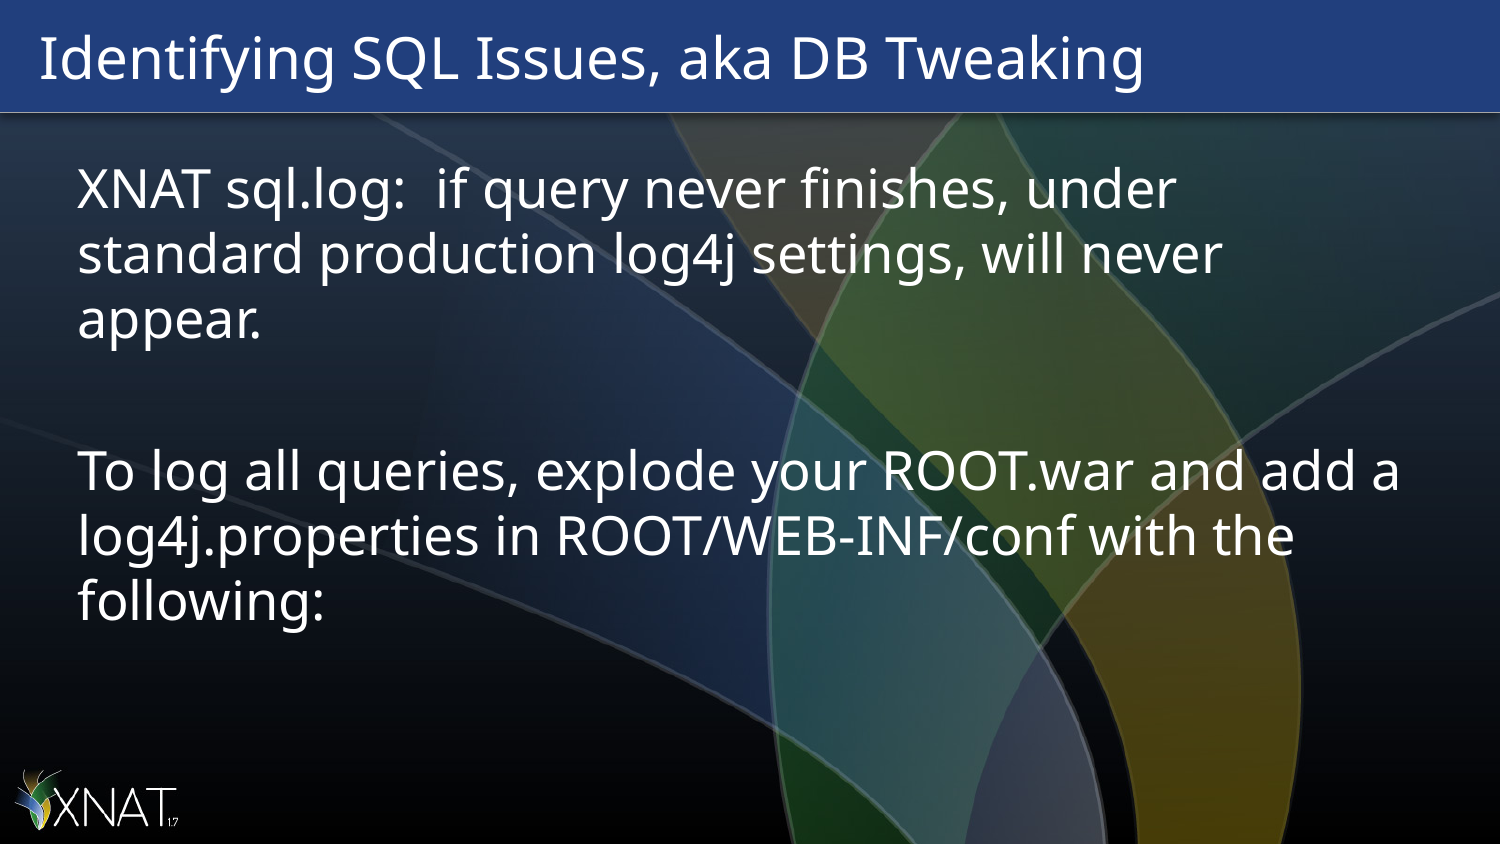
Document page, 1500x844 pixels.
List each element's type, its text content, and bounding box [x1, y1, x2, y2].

picture [0, 113, 1500, 844]
title Identifying SQL Issues, aka DB Tweaking [24, 16, 1375, 96]
list XNAT sql.log: if query never finishes, under standard production log4j settings, will never appear. To log all queries, explode your ROOT.war and add a log4j.properties in ROOT/WEB-INF/conf with the following: [62, 146, 1425, 754]
